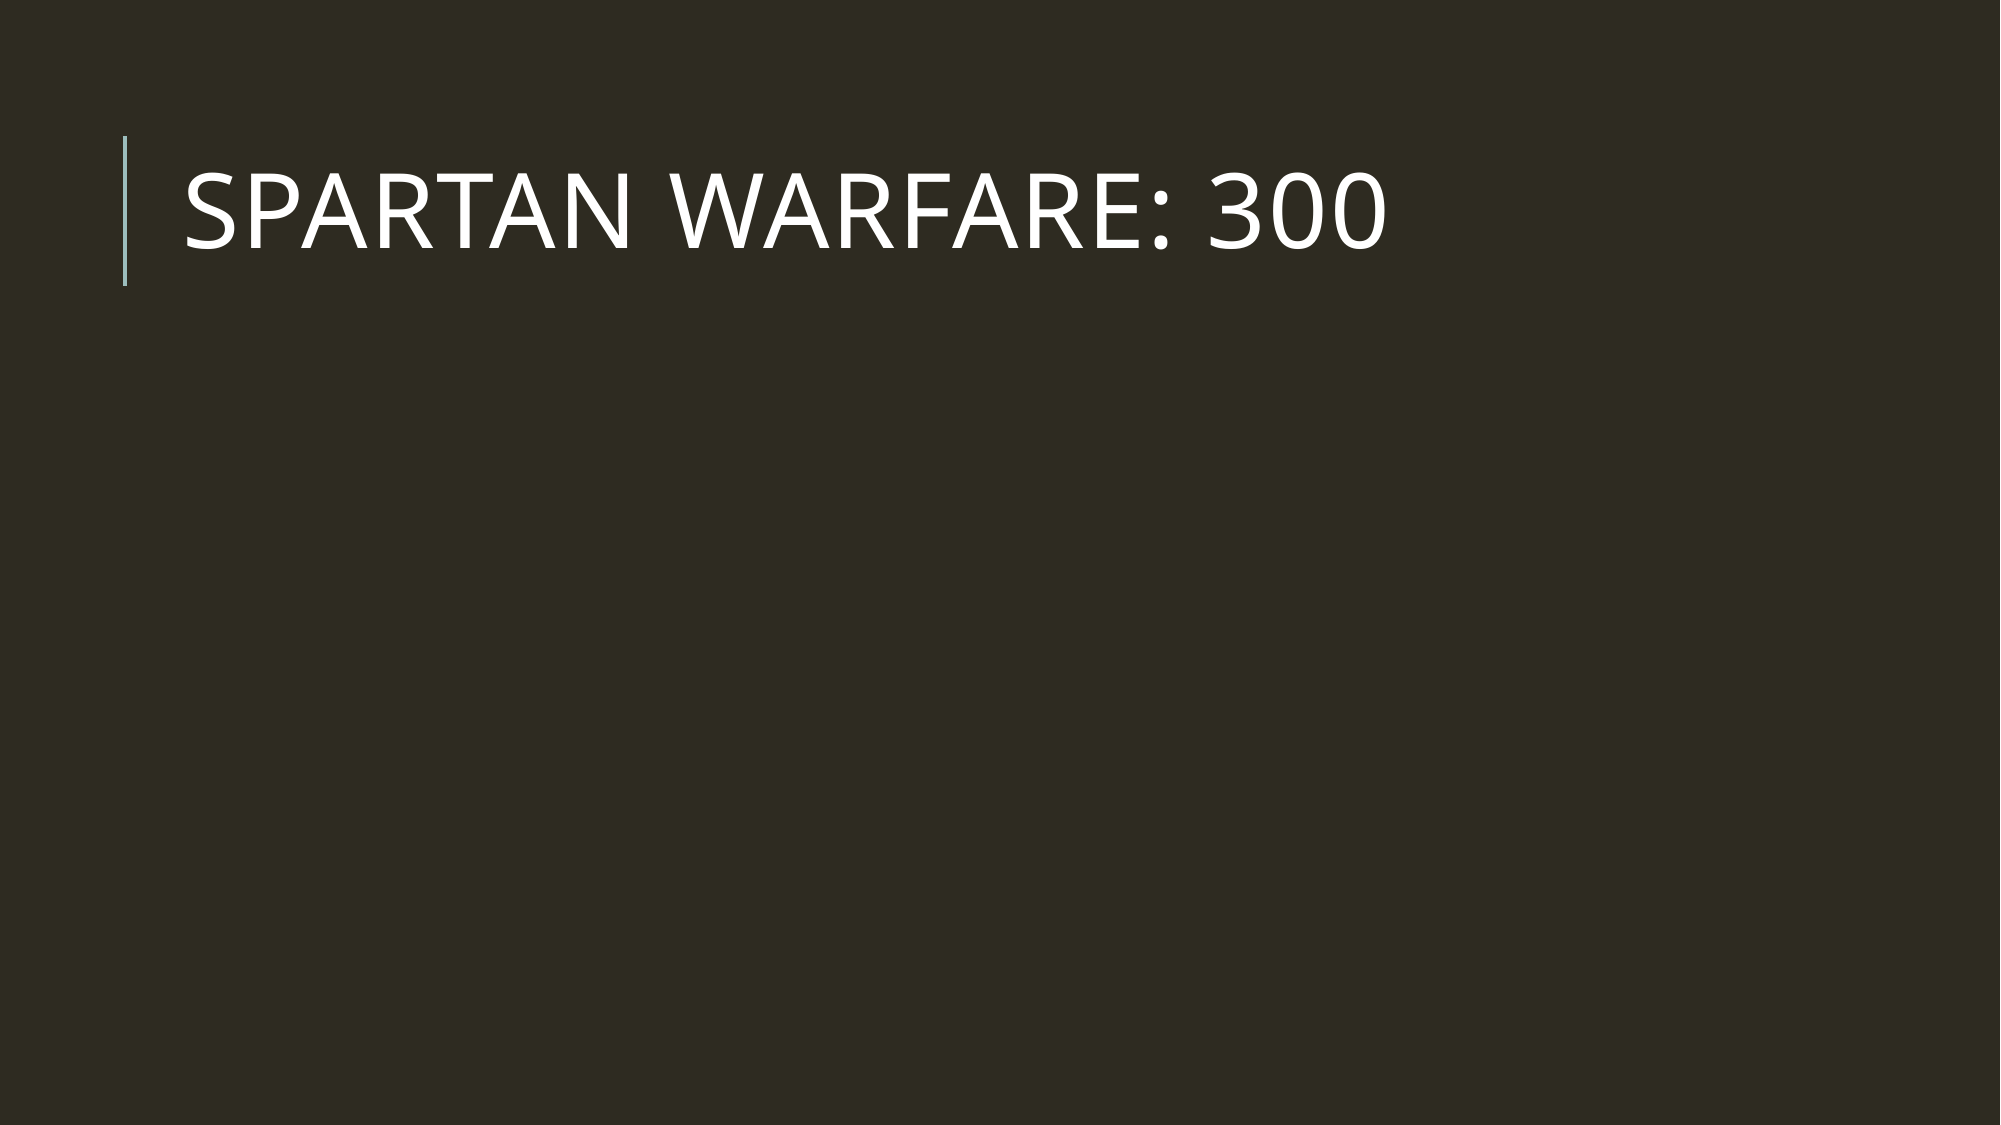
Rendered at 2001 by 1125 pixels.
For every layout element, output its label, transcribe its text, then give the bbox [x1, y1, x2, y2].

title Spartan Warfare: 300 [168, 96, 1763, 342]
